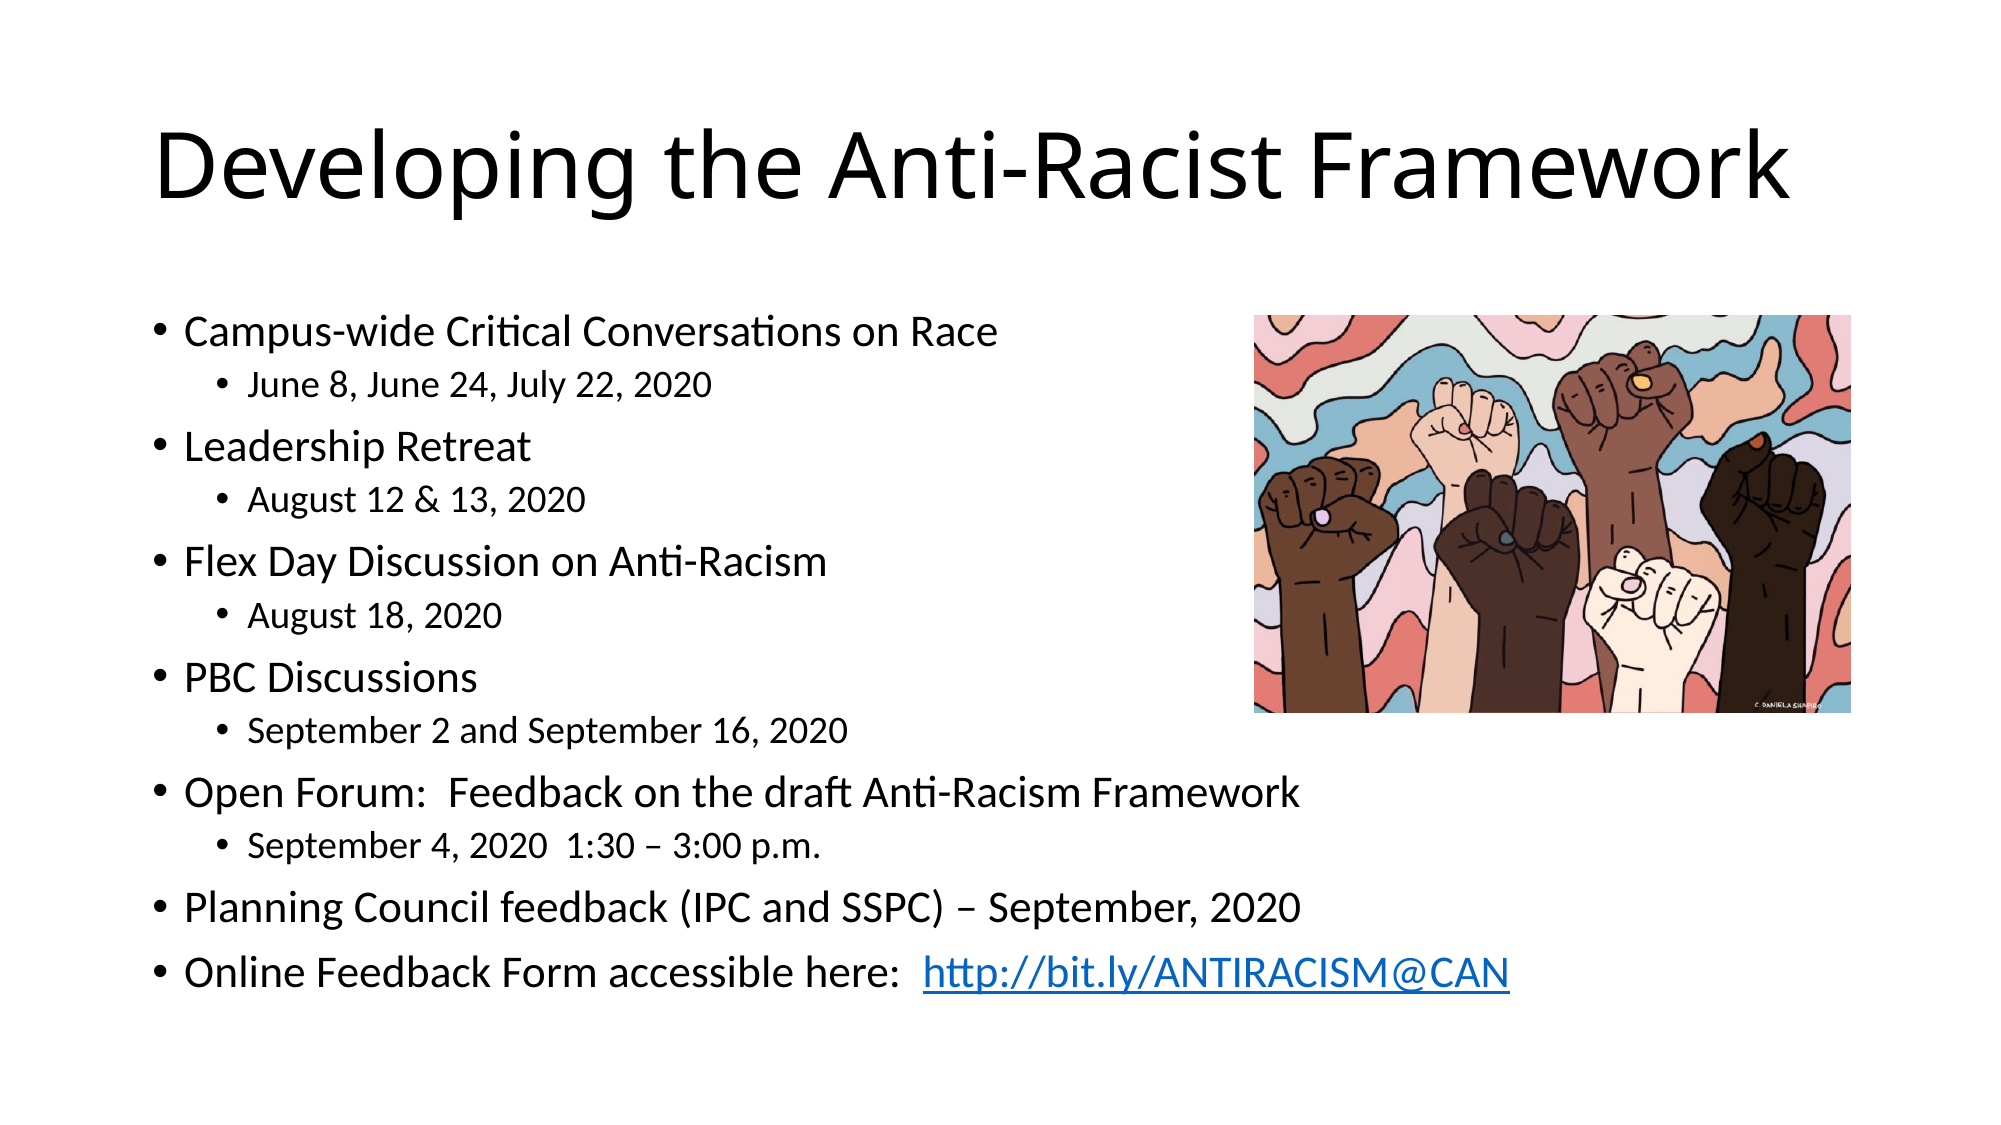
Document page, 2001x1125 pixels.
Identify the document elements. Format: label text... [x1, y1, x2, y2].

list Campus-wide Critical Conversations on Race June 8, June 24, July 22, 2020 Leadership Retreat August 12 & 13, 2020 Flex Day Discussion on Anti-Racism August 18, 2020 PBC Discussions September 2 and September 16, 2020 Open Forum: Feedback on the draft Anti-Racism Framework September 4, 2020 1:30 – 3:00 p.m. Planning Council feedback (IPC and SSPC) – September, 2020 Online Feedback Form accessible here: http://bit.ly/ANTIRACISM@CAN [137, 299, 1863, 1014]
title Developing the Anti-Racist Framework [137, 59, 1863, 278]
picture [1254, 315, 1851, 713]
